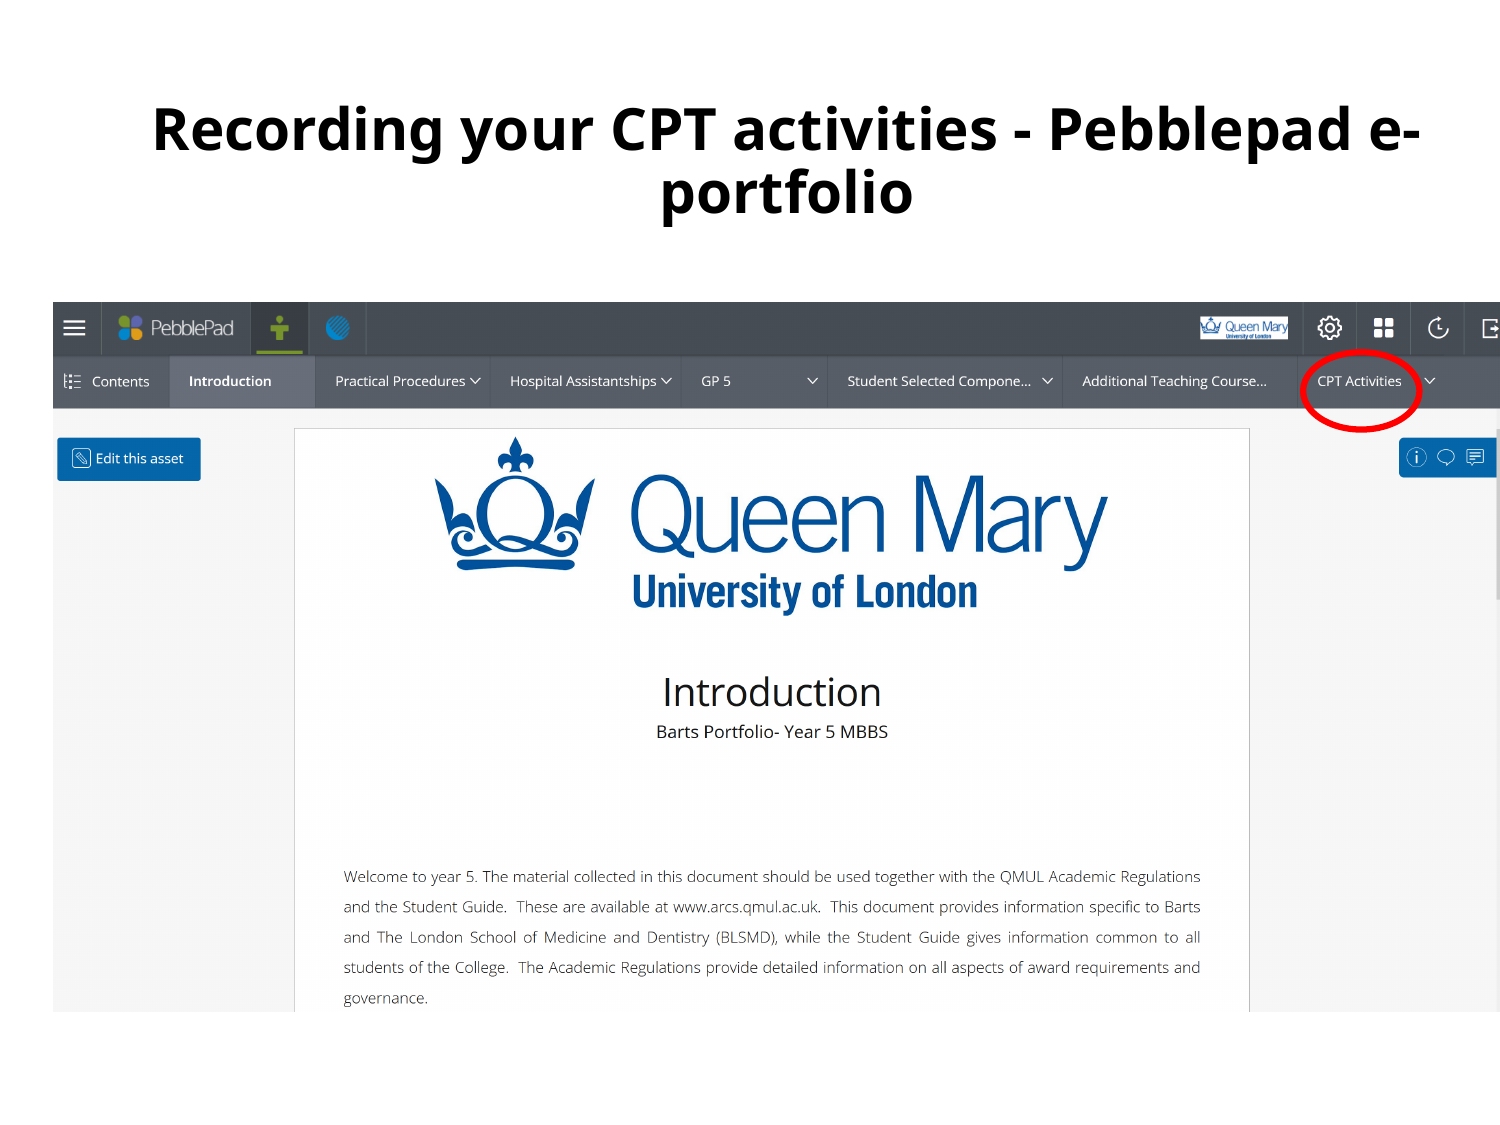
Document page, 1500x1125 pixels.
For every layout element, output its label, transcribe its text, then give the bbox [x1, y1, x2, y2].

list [52, 302, 1500, 1012]
title Recording your CPT activities - Pebblepad e-portfolio [103, 54, 1471, 272]
